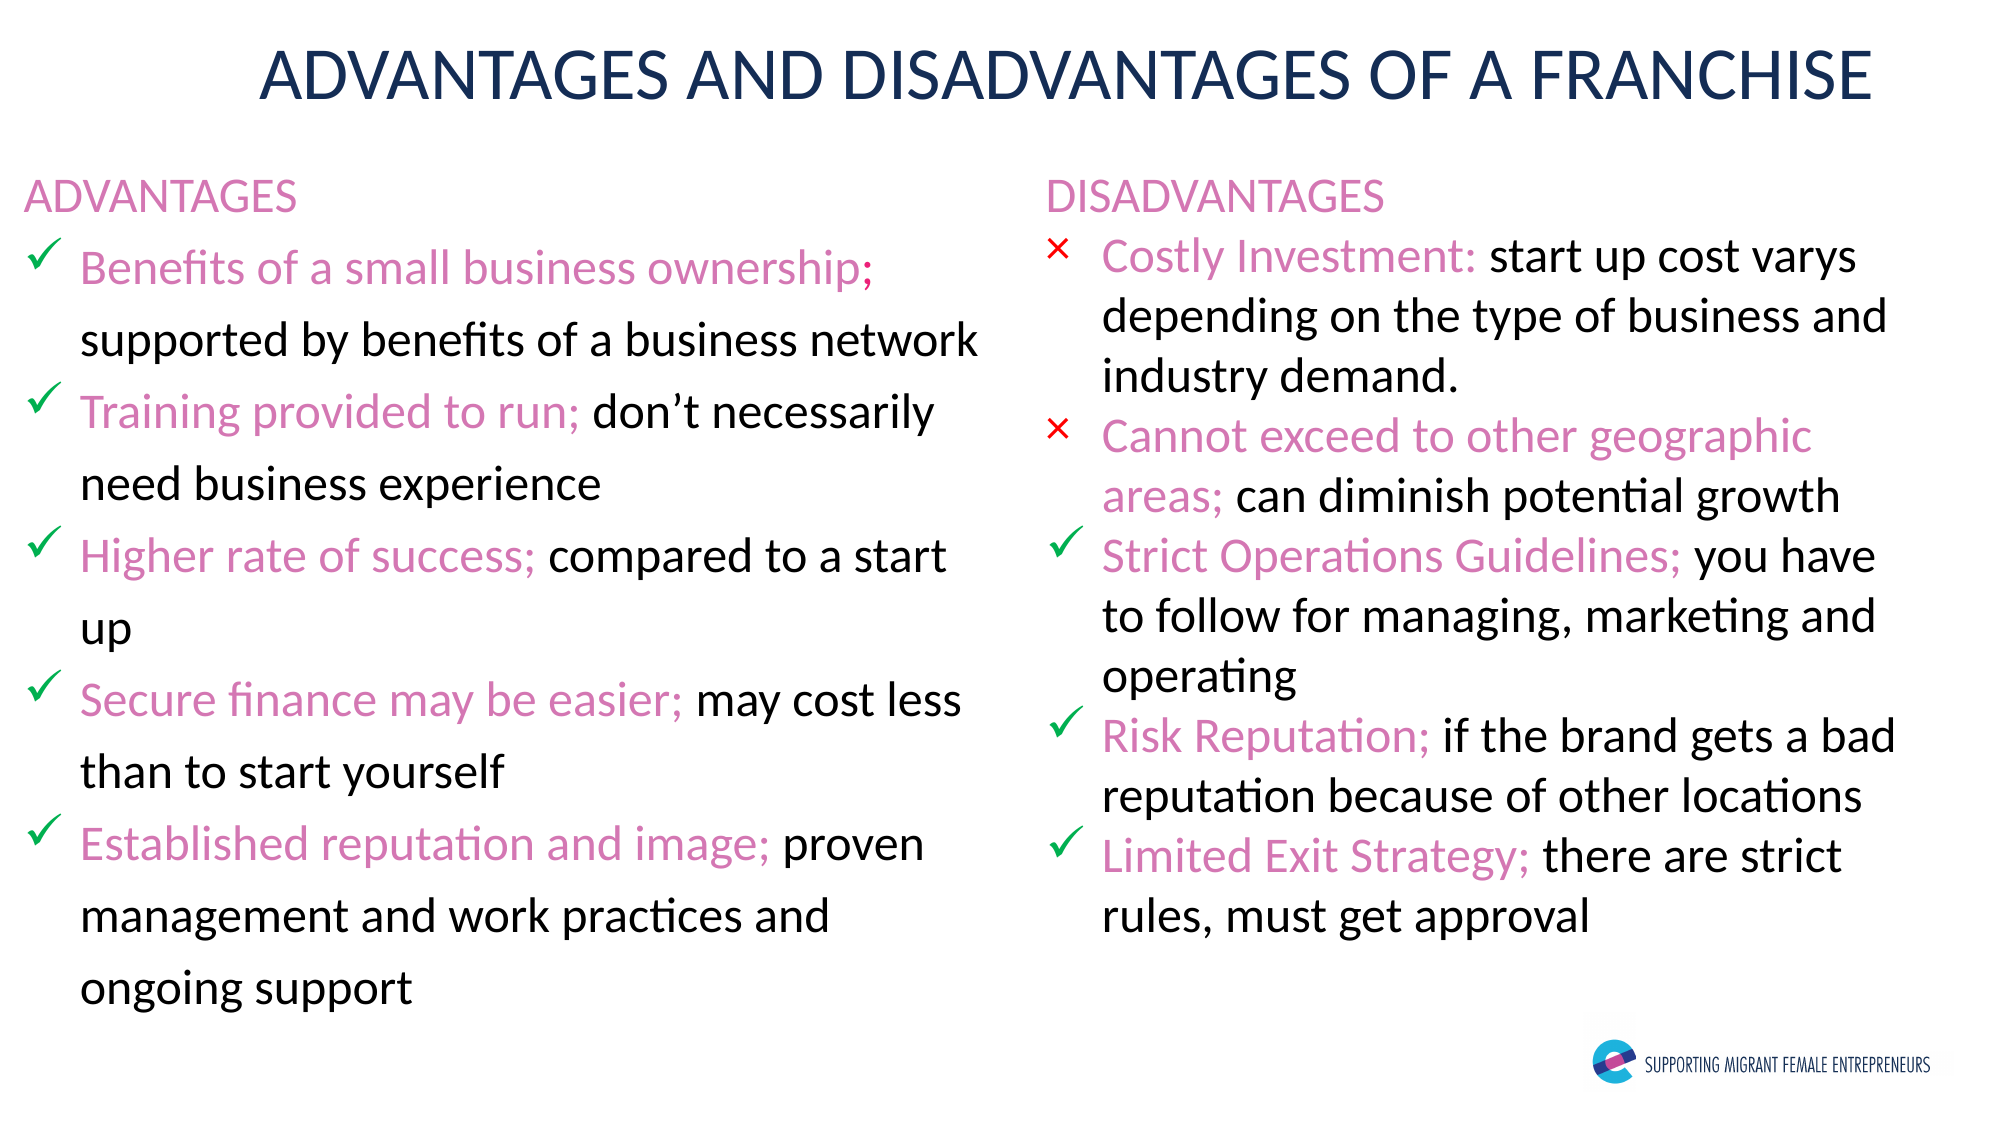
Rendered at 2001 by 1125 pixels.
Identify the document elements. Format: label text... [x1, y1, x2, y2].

text_box ADVANTAGES Benefits of a small business ownership; supported by benefits of a business network Training provided to run; don’t necessarily need business experience Higher rate of success; compared to a start up Secure finance may be easier; may cost less than to start yourself Established reputation and image; proven management and work practices and ongoing support [8, 143, 1000, 872]
picture [1644, 1051, 1954, 1076]
text_box ADVANTAGES AND DISADVANTAGES OF A FRANCHISE [244, 27, 1970, 143]
picture [1583, 1012, 1636, 1092]
text_box DISADVANTAGES Costly Investment: start up cost varys depending on the type of business and industry demand. Cannot exceed to other geographic areas; can diminish potential growth Strict Operations Guidelines; you have to follow for managing, marketing and operating Risk Reputation; if the brand gets a bad reputation because of other locations Limited Exit Strategy; there are strict rules, must get approval [1030, 155, 1924, 878]
